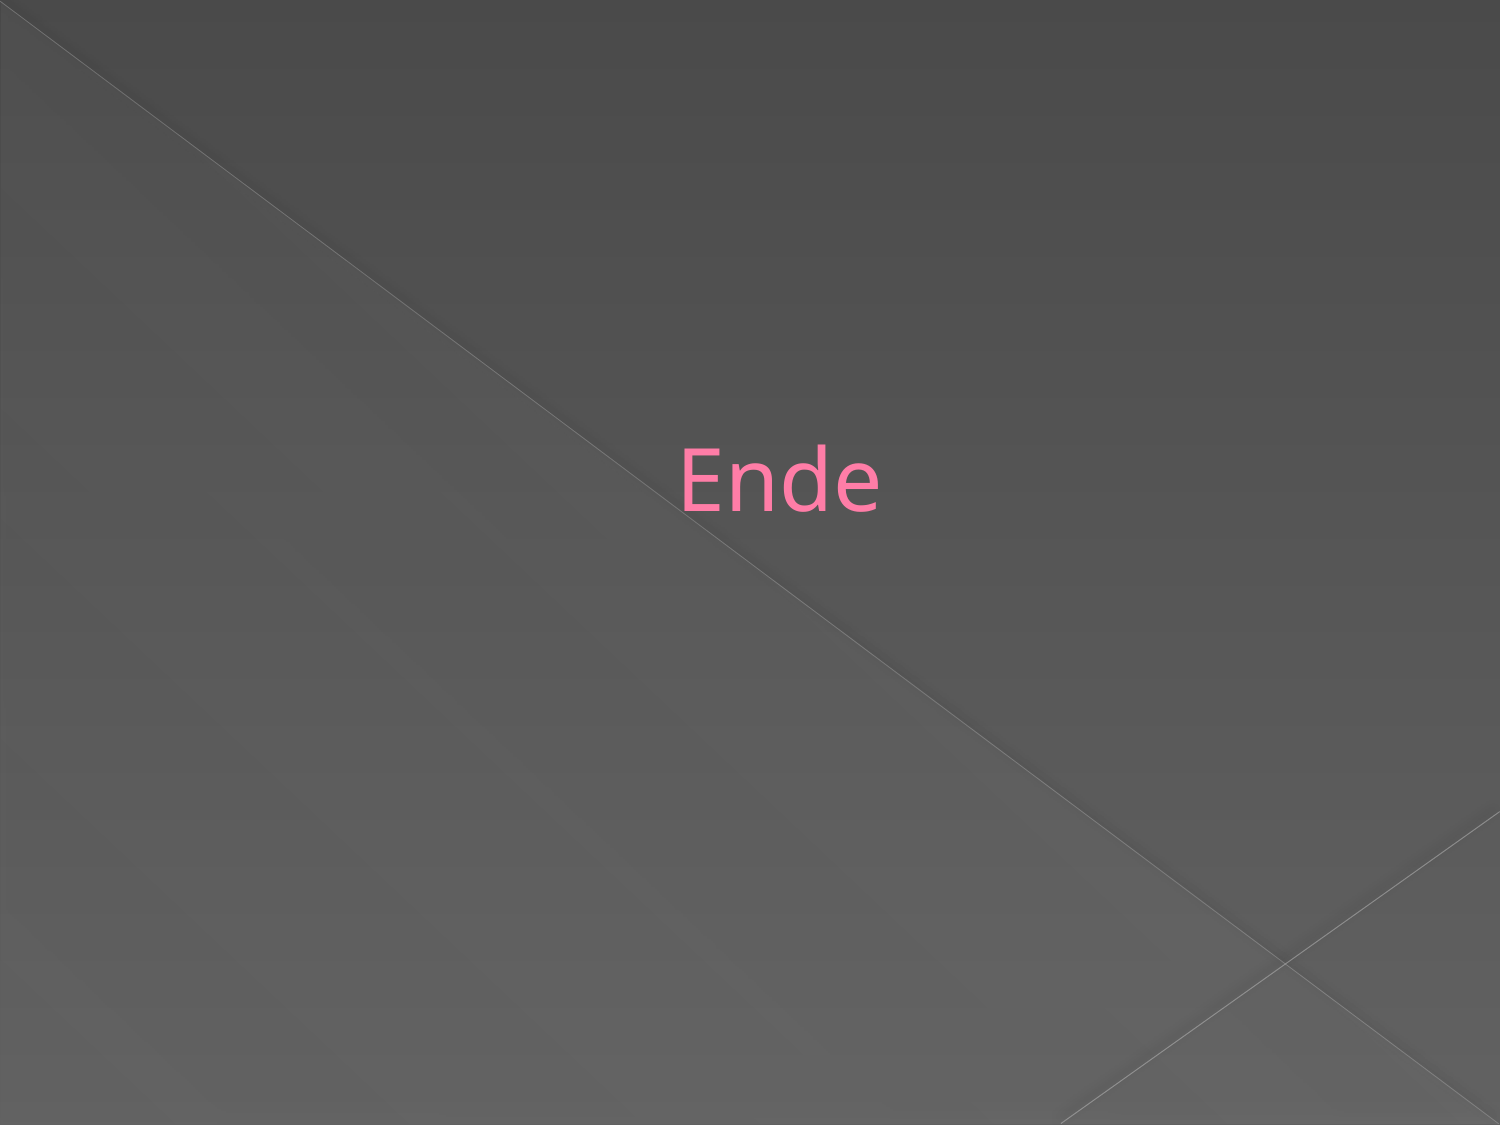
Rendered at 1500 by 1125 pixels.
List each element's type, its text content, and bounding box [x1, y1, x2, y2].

title Ende [64, 361, 1415, 592]
